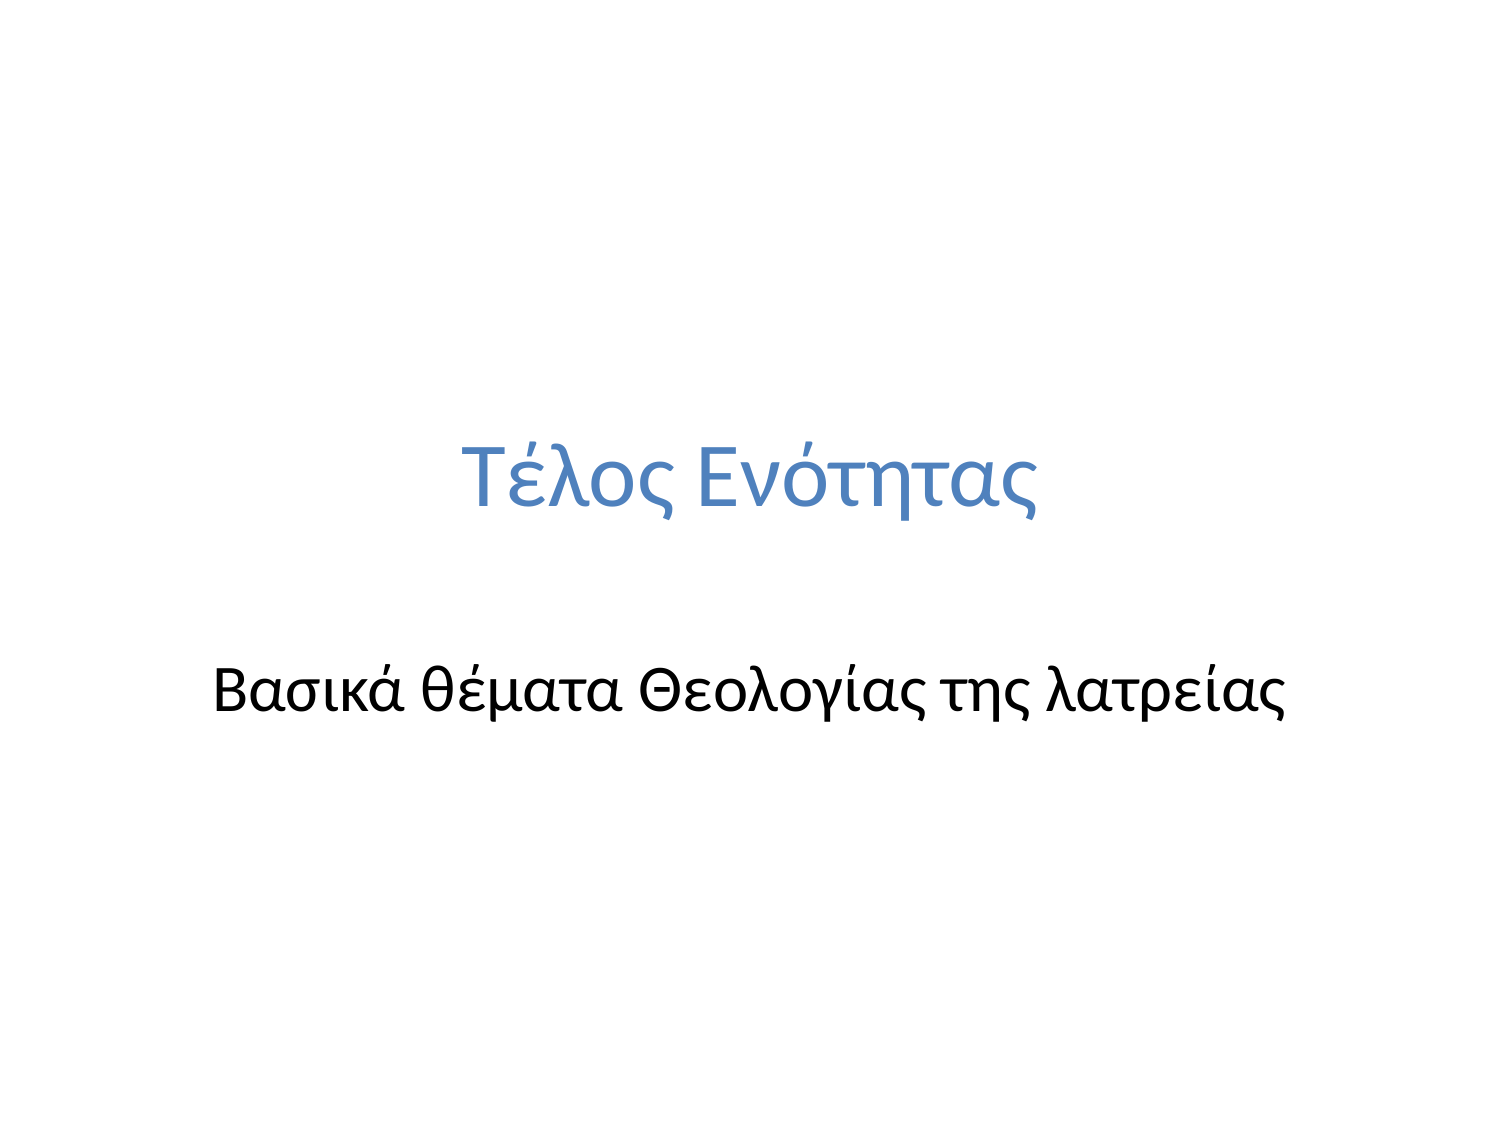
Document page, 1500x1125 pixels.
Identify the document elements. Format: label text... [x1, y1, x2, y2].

subtitle Βασικά θέματα Θεολογίας της λατρείας [112, 637, 1388, 925]
title Τέλος Ενότητας [112, 349, 1388, 591]
